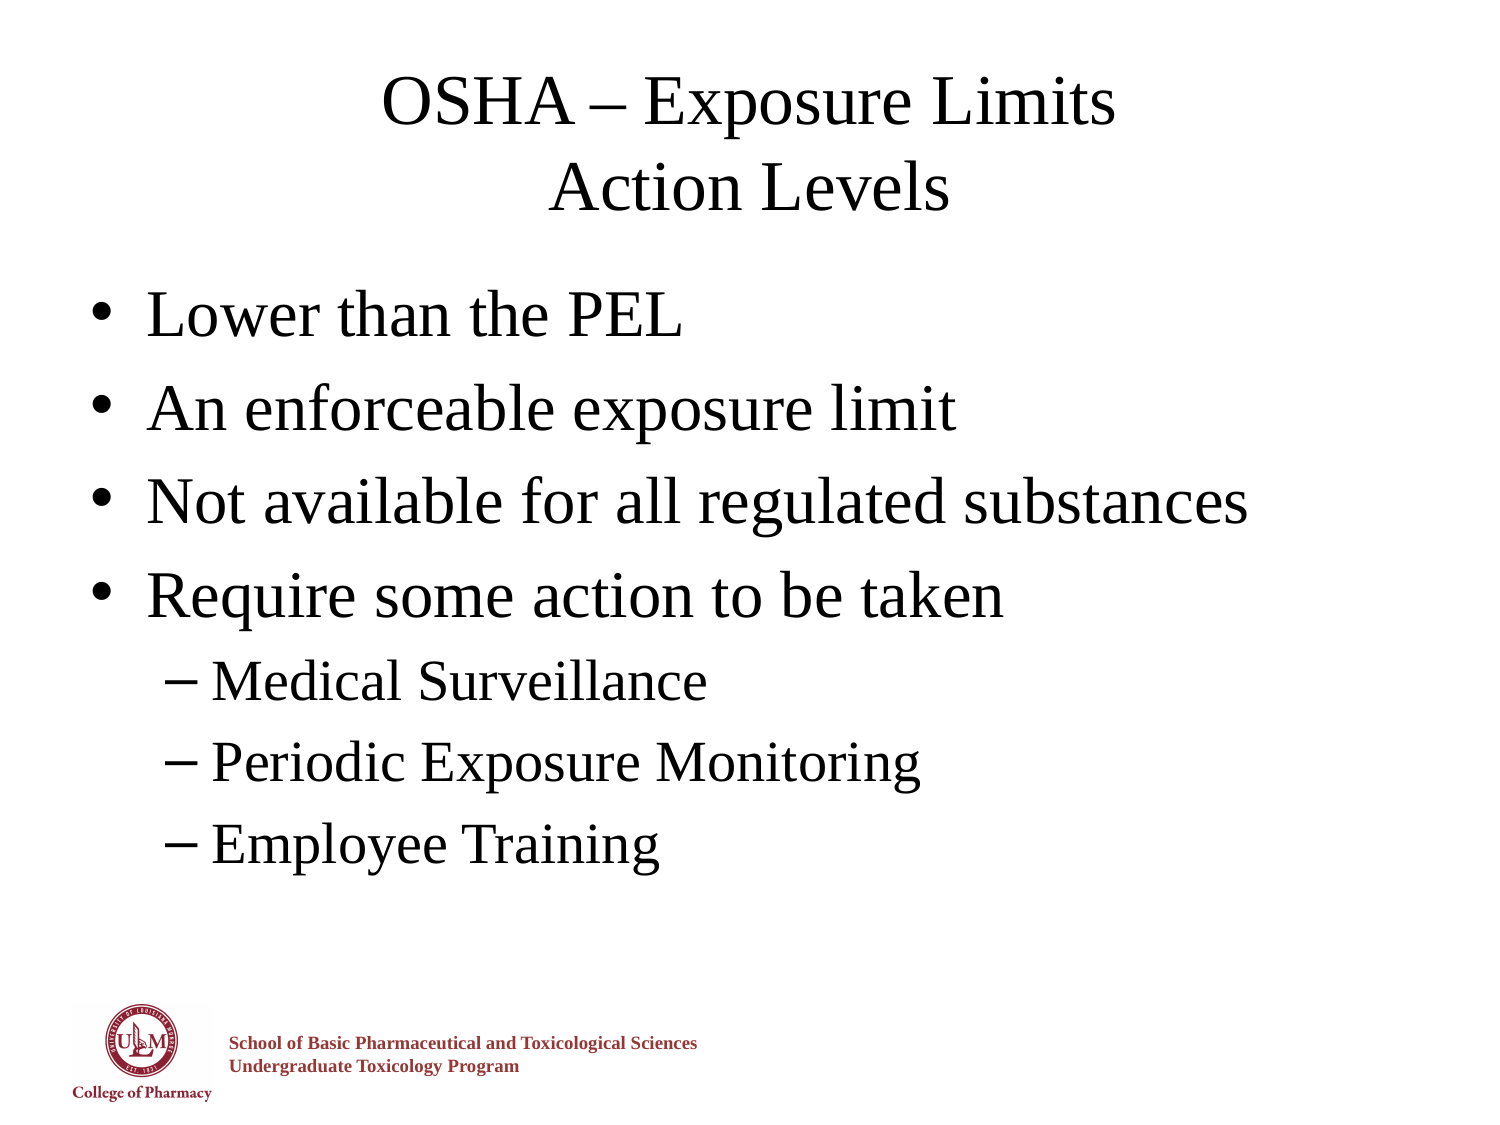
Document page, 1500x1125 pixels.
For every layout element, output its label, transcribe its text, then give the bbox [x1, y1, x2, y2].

picture [72, 1004, 212, 1103]
list Lower than the PEL An enforceable exposure limit Not available for all regulated substances Require some action to be taken Medical Surveillance Periodic Exposure Monitoring Employee Training [75, 262, 1425, 1005]
title OSHA – Exposure Limits Action Levels [75, 45, 1425, 233]
